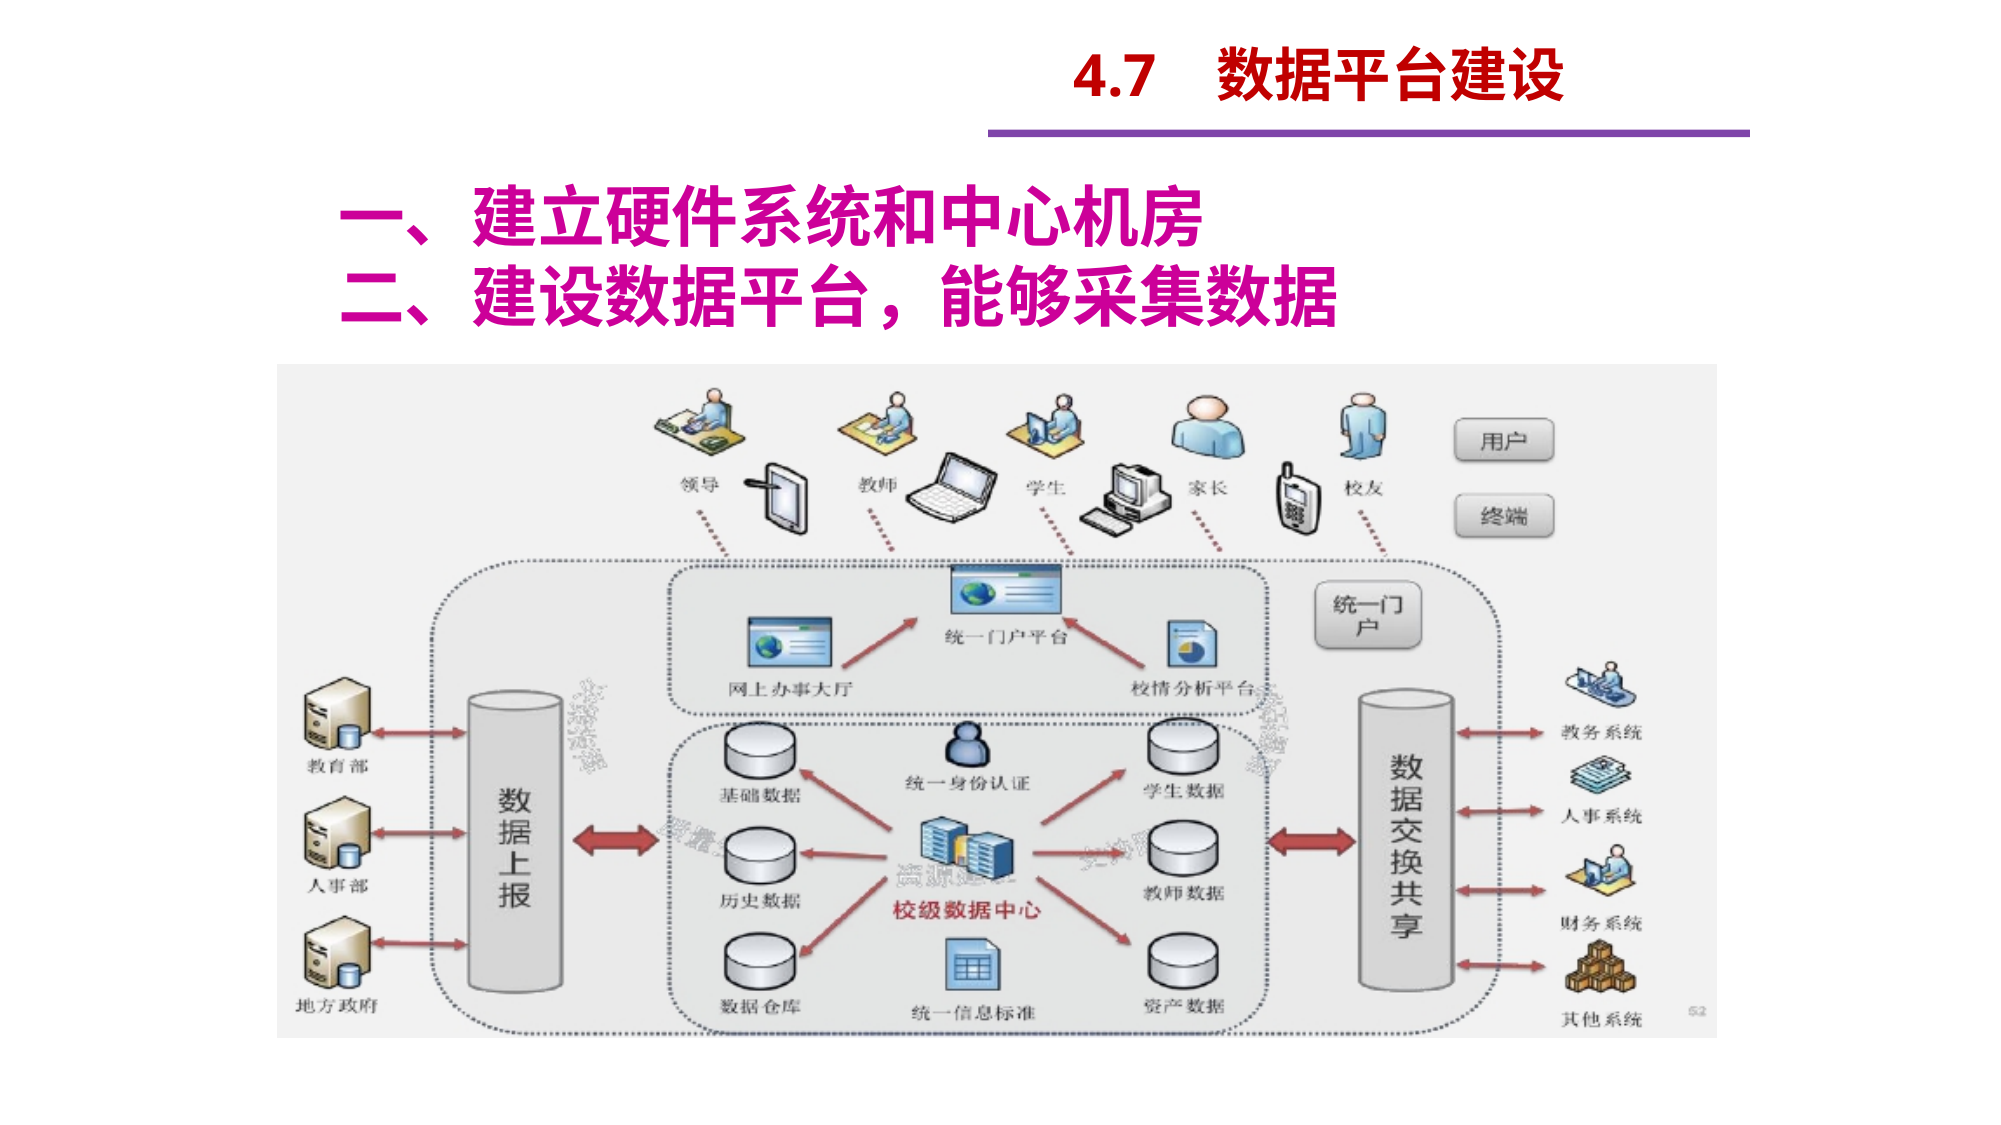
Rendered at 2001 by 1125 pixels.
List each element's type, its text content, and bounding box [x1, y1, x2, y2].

text_box [988, 129, 1750, 138]
text_box 一、建立硬件系统和中心机房 二、建设数据平台，能够采集数据 [261, 167, 1733, 423]
text_box 4.7 数据平台建设 [1059, 30, 1733, 106]
picture [277, 364, 1717, 1038]
